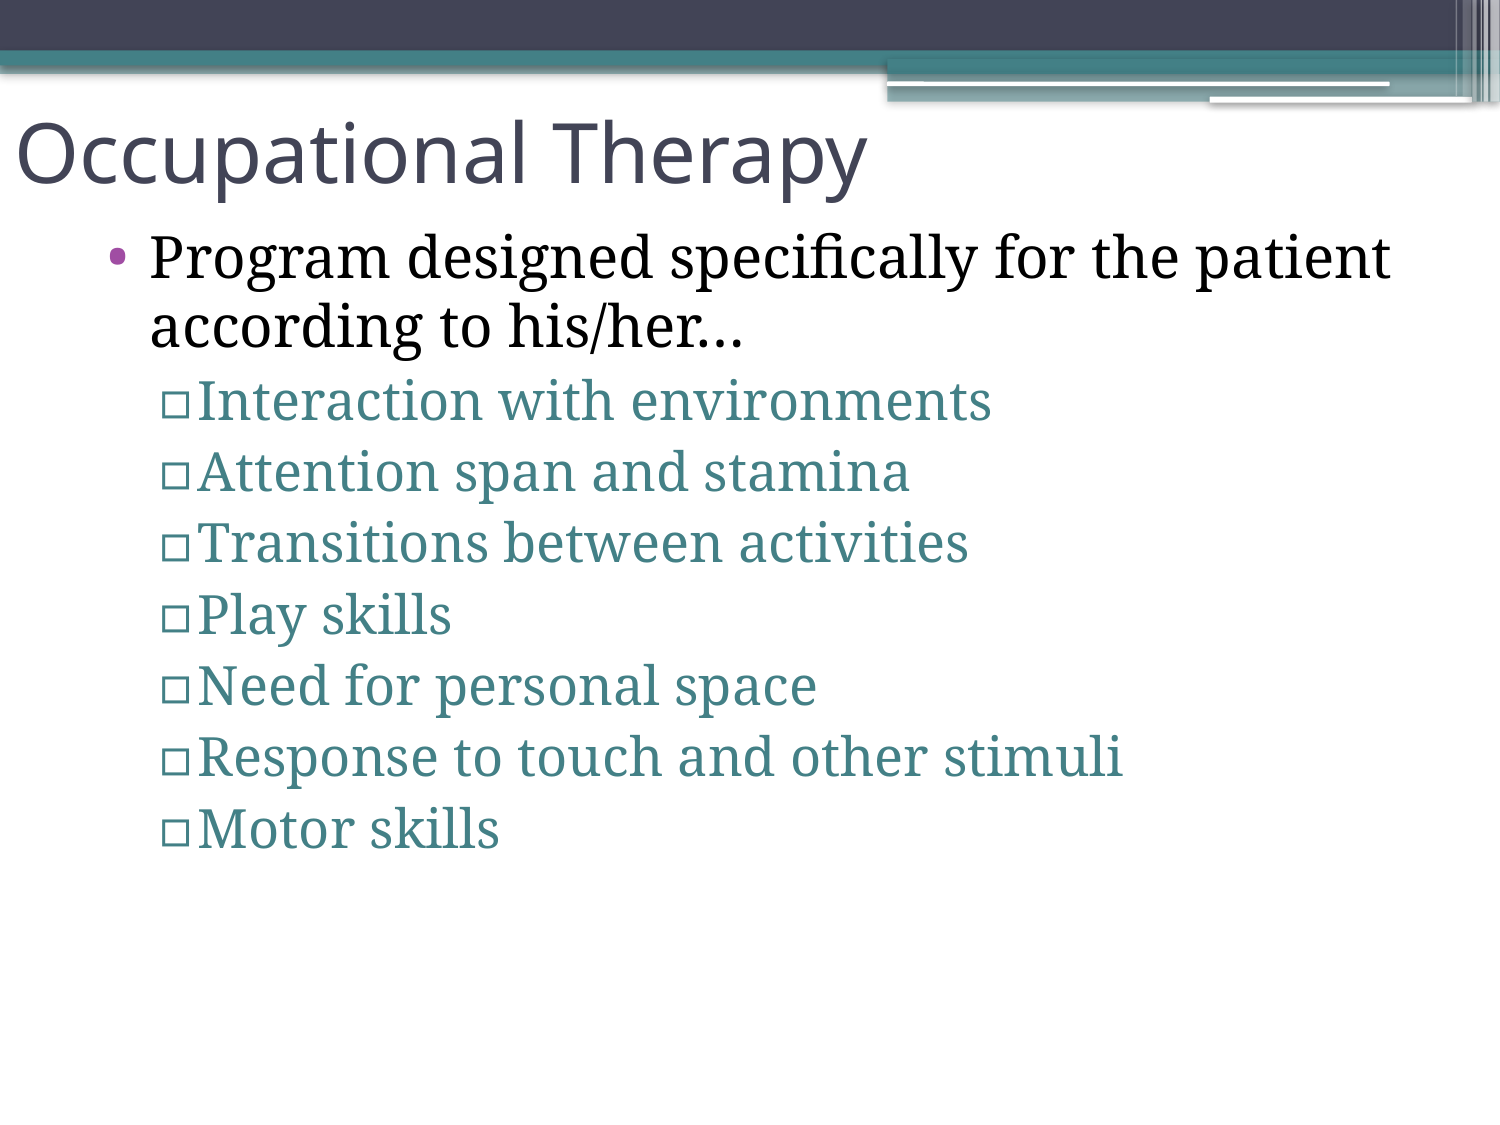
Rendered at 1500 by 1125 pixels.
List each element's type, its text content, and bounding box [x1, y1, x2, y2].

list Program designed specifically for the patient according to his/her… Interaction with environments Attention span and stamina Transitions between activities Play skills Need for personal space Response to touch and other stimuli Motor skills [75, 212, 1425, 1079]
title Occupational Therapy [0, 62, 1350, 238]
